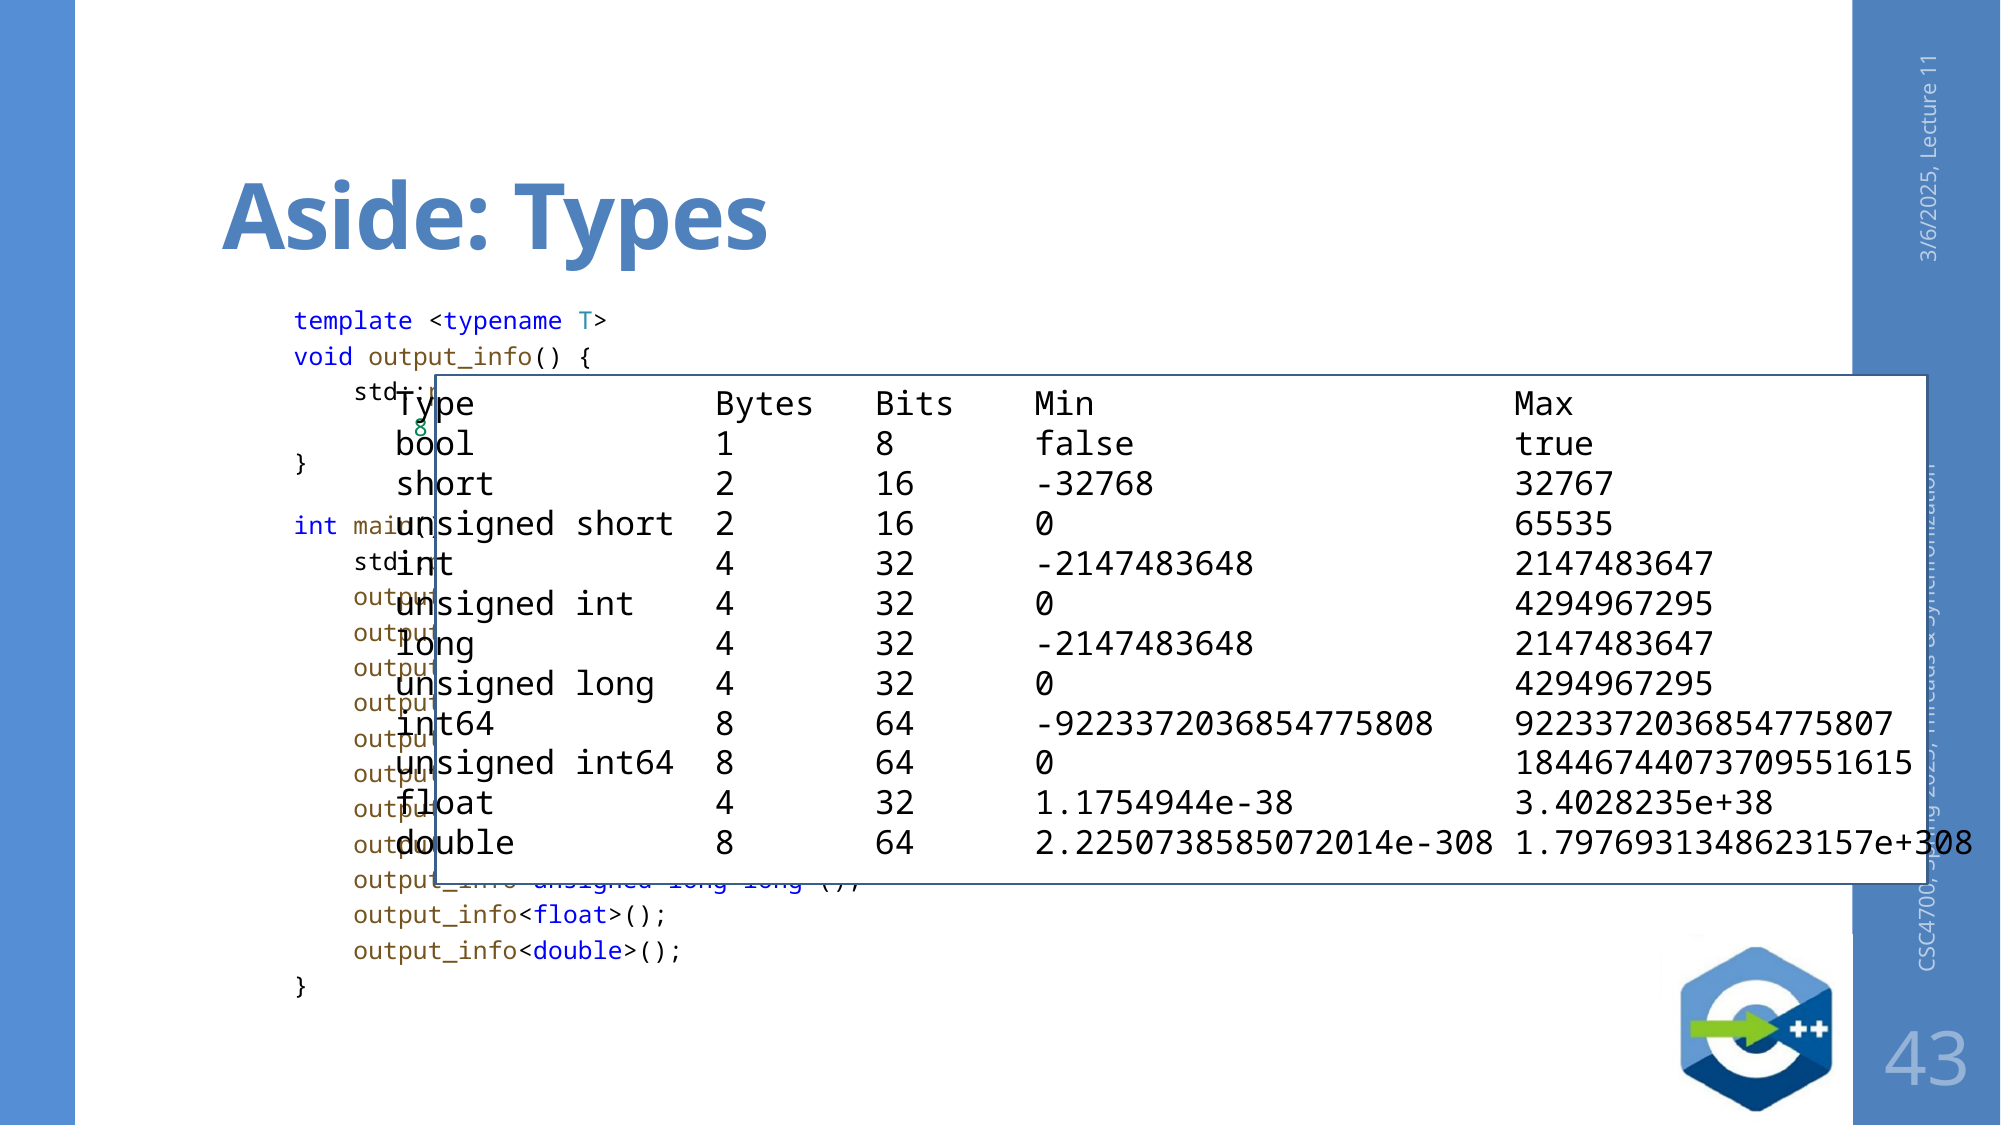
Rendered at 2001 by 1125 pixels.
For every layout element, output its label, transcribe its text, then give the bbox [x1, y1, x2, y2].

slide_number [1897, 37, 1958, 351]
slide_number 43 [1852, 1012, 2000, 1110]
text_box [435, 374, 1928, 885]
title Aside: Types [206, 48, 1797, 278]
picture [1660, 934, 1853, 1125]
list template <typename T> void output_info() { std::println("{}\t{}\t{}\t{}\t{}", typeid(T).name(), sizeof(T), 8 * sizeof(T), std::numeric_limits<T>::min(), std::numeric_limits<T>::max()); } int main() { std::println("Type\tBytes\tBits\tMin\tMax"); output_info<bool>(); output_info<short>(); output_info<unsigned short>(); output_info<int>(); output_info<unsigned int>(); output_info<long>(); output_info<unsigned long>(); output_info<long long>(); output_info<unsigned long long>(); output_info<float>(); output_info<double>(); } [206, 299, 1617, 1014]
footer CSC4700, Spring 2025, Threads & Synchronization [1897, 400, 1958, 988]
